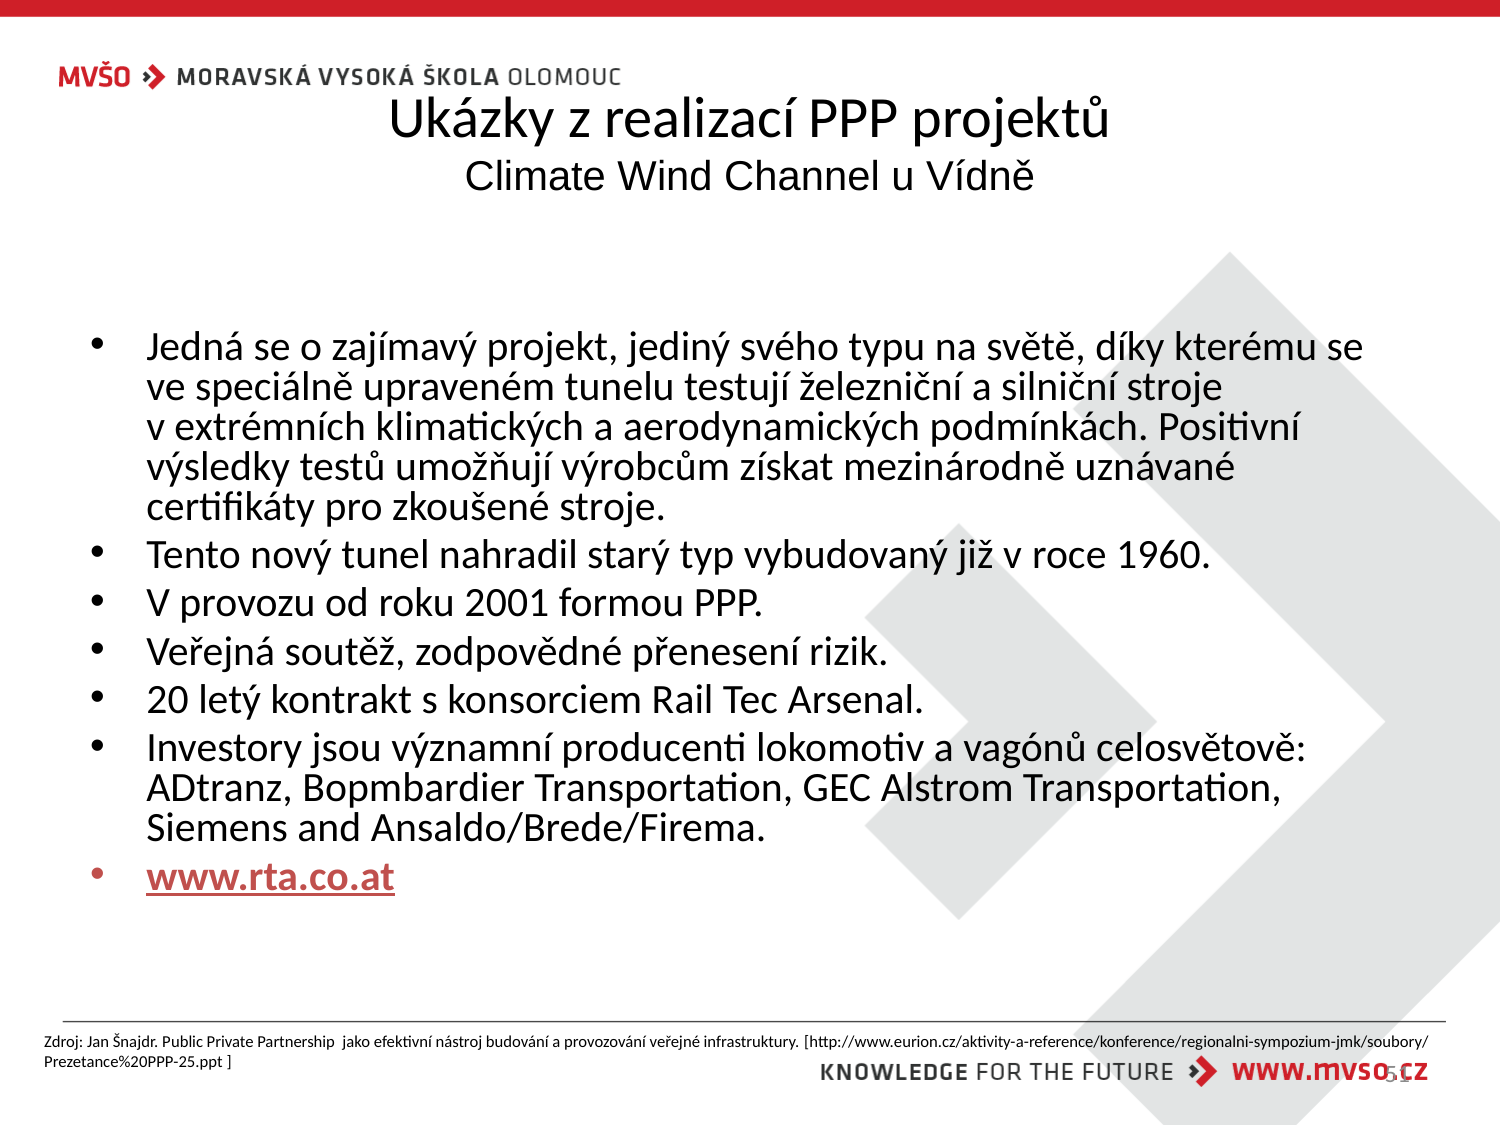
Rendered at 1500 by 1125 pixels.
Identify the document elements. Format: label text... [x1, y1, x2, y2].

slide_number 51 [1074, 1078, 1425, 1103]
picture [0, 0, 1500, 1125]
list Jedná se o zajímavý projekt, jediný svého typu na světě, díky kterému se ve speciálně upraveném tunelu testují železniční a silniční stroje v extrémních klimatických a aerodynamických podmínkách. Positivní výsledky testů umožňují výrobcům získat mezinárodně uznávané certifikáty pro zkoušené stroje. Tento nový tunel nahradil starý typ vybudovaný již v roce 1960. V provozu od roku 2001 formou PPP. Veřejná soutěž, zodpovědné přenesení rizik. 20 letý kontrakt s konsorciem Rail Tec Arsenal. Investory jsou významní producenti lokomotiv a vagónů celosvětově: ADtranz, Bopmbardier Transportation, GEC Alstrom Transportation, Siemens and Ansaldo/Brede/Firema. www.rta.co.at [75, 262, 1425, 1005]
title Ukázky z realizací PPP projektů Climate Wind Channel u Vídně [75, 45, 1425, 233]
text_box Zdroj: Jan Šnajdr. Public Private Partnership jako efektivní nástroj budování a provozování veřejné infrastruktury. [http://www.eurion.cz/aktivity-a-reference/konference/regionalni-sympozium-jmk/soubory/Prezetance%20PPP-25.ppt ] [29, 1023, 1478, 1078]
